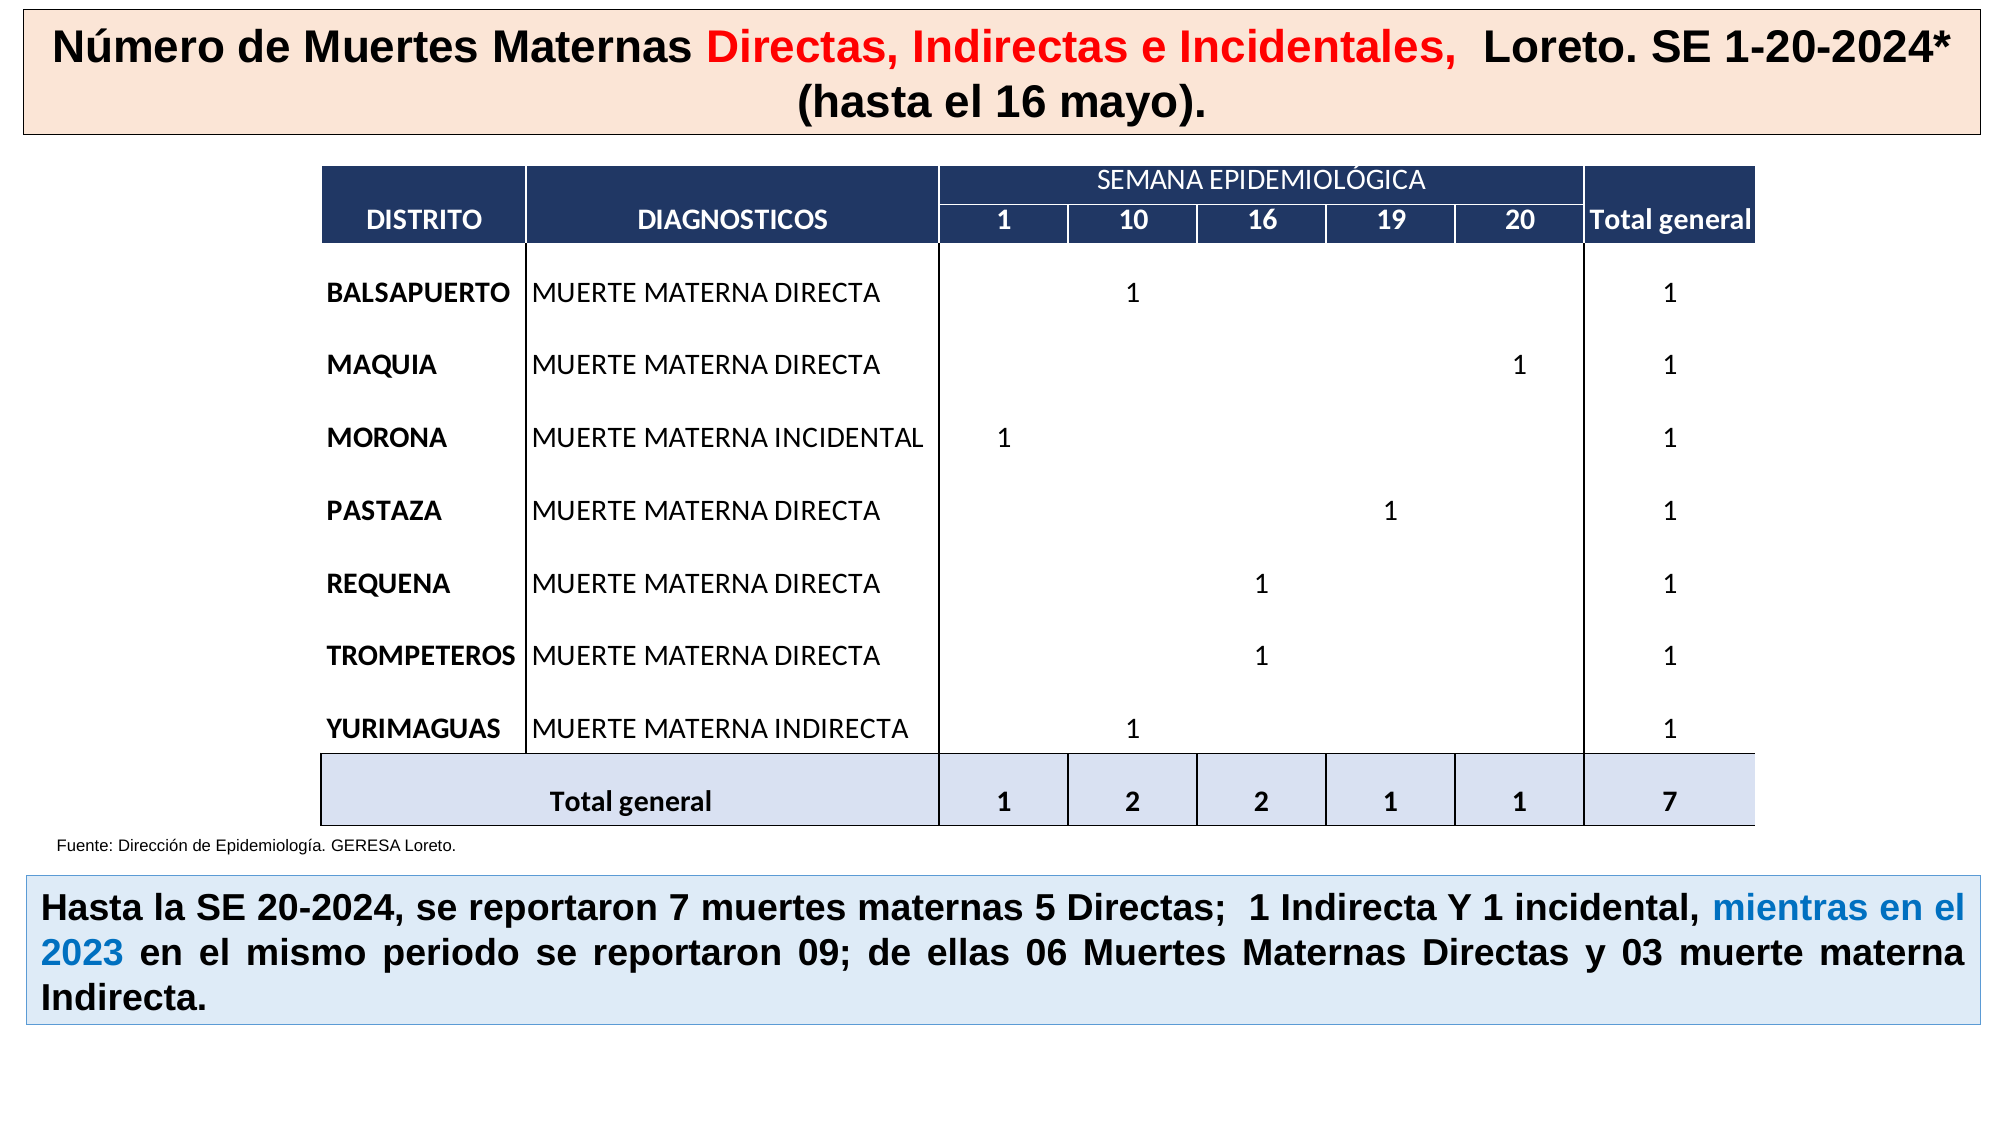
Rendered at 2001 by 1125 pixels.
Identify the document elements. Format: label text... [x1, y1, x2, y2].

picture [319, 164, 1757, 828]
text_box Fuente: Dirección de Epidemiología. GERESA Loreto. [41, 827, 628, 875]
text_box Número de Muertes Maternas Directas, Indirectas e Incidentales, Loreto. SE 1-20-2024* (hasta el 16 mayo). [23, 9, 1981, 135]
text_box Hasta la SE 20-2024, se reportaron 7 muertes maternas 5 Directas; 1 Indirecta Y 1 incidental, mientras en el 2023 en el mismo periodo se reportaron 09; de ellas 06 Muertes Maternas Directas y 03 muerte materna Indirecta. [26, 875, 1981, 1025]
